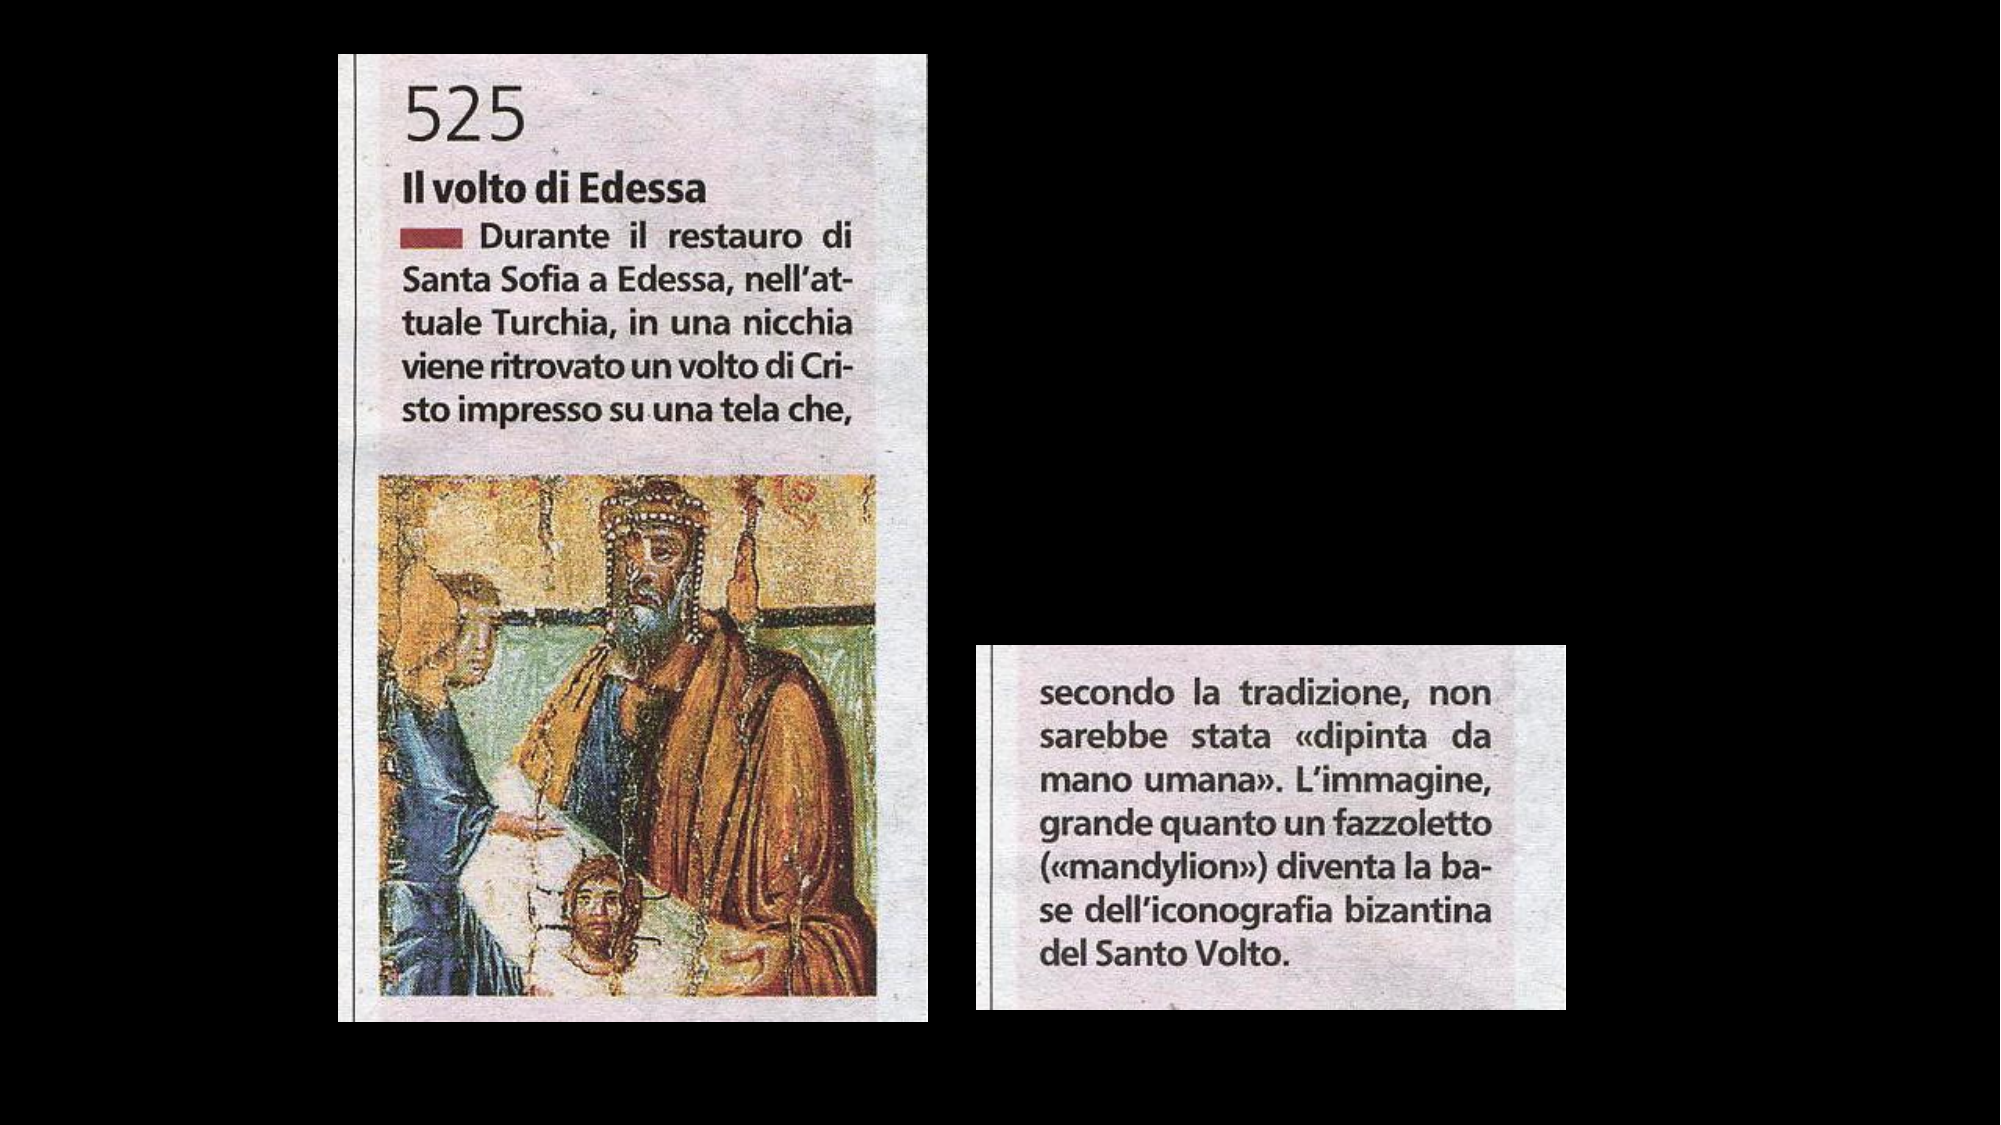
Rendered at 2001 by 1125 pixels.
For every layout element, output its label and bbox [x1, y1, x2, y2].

picture [338, 54, 928, 1022]
picture [976, 645, 1566, 1010]
